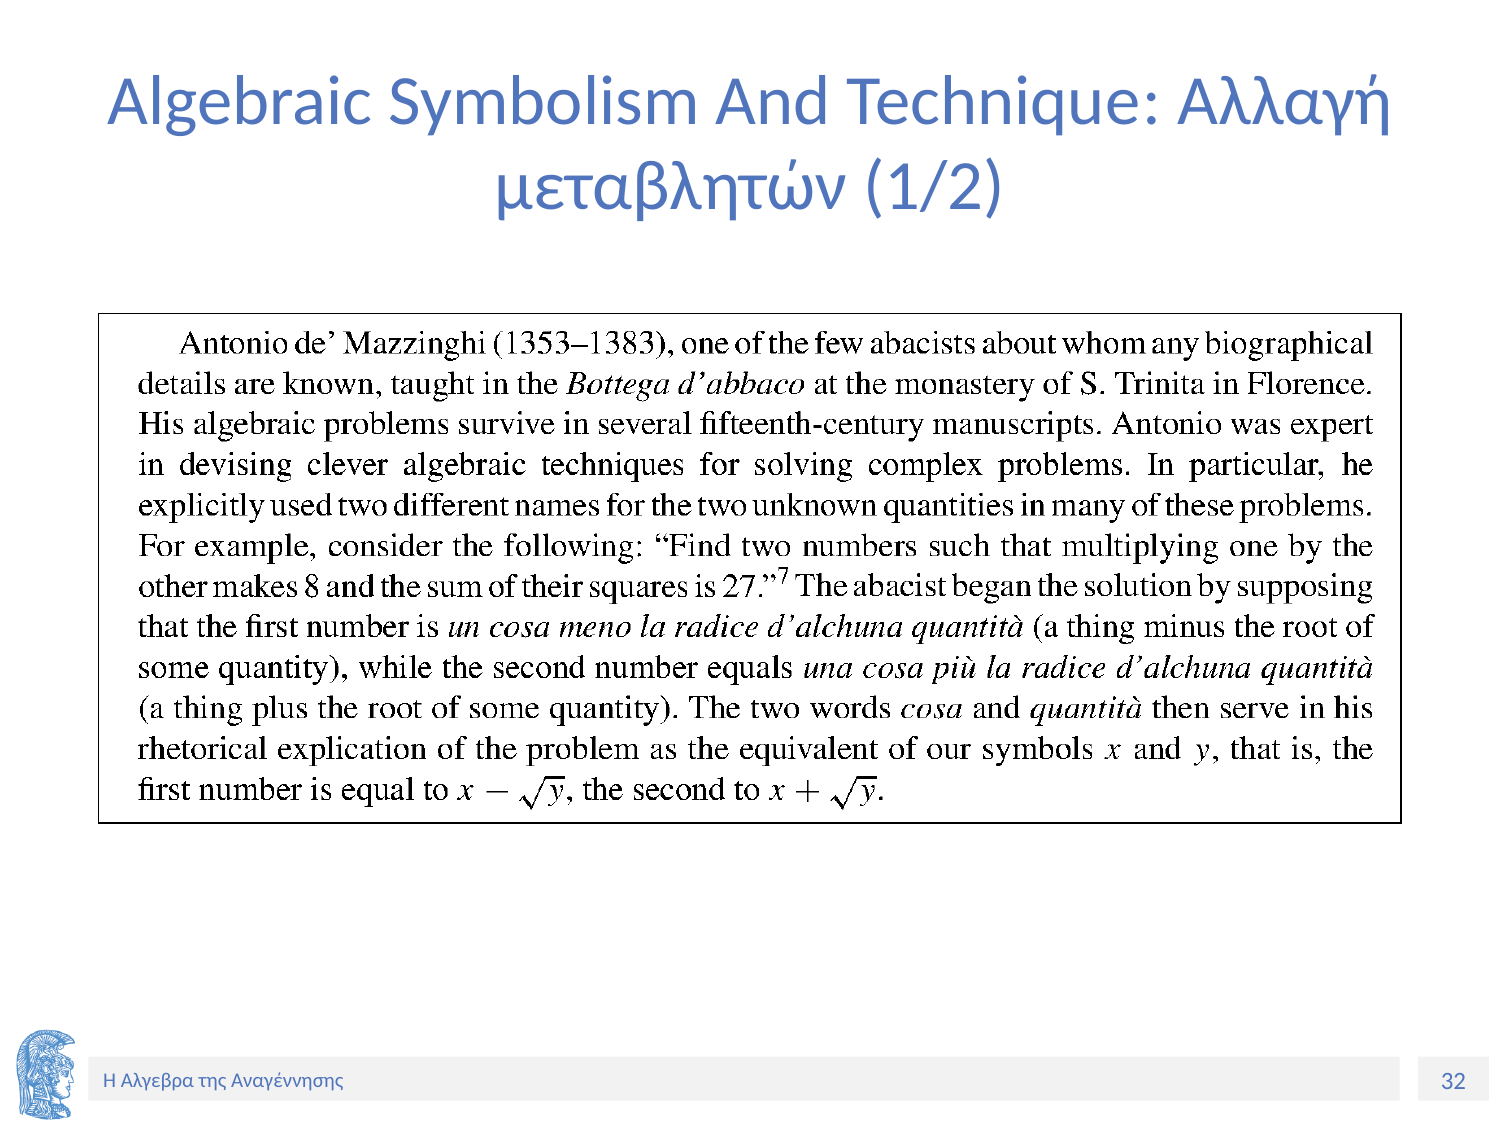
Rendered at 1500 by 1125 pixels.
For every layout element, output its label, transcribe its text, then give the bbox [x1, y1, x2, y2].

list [99, 314, 1401, 823]
picture [9, 1026, 81, 1120]
title Algebraic Symbolism And Technique: Αλλαγή μεταβλητών (1/2) [75, 45, 1425, 233]
